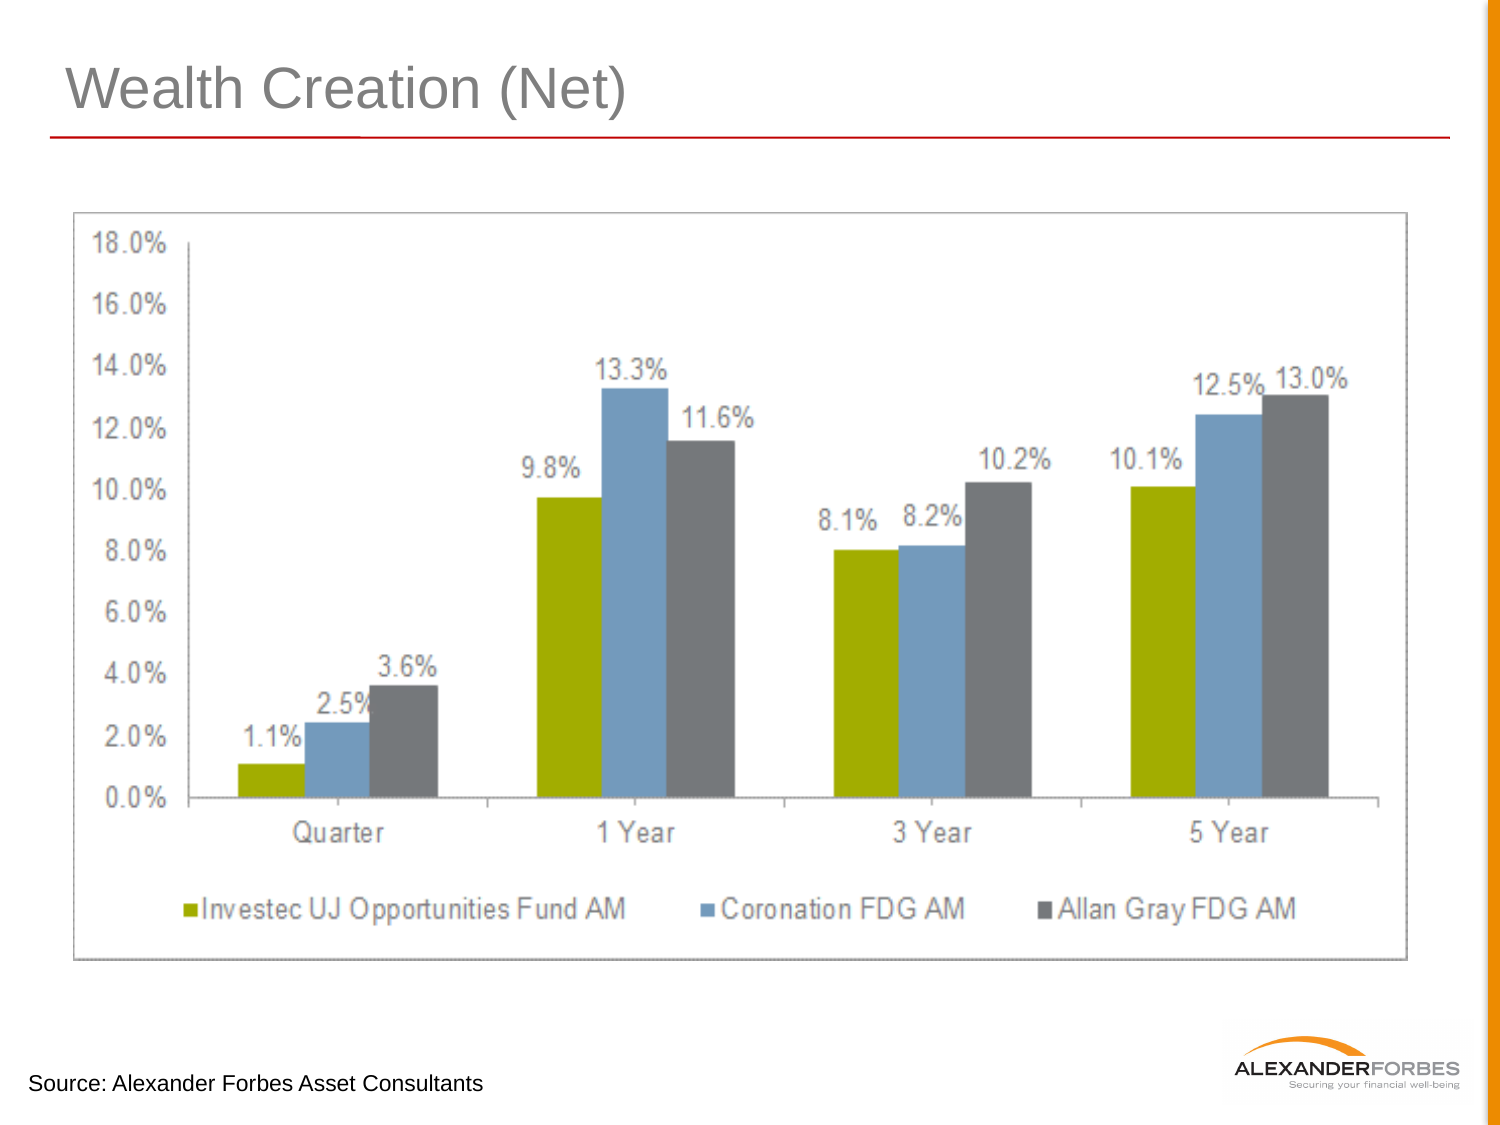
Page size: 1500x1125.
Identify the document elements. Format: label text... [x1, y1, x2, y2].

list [72, 212, 1408, 961]
title Wealth Creation (Net) [49, 44, 1451, 126]
picture [1222, 1019, 1474, 1105]
text_box Source: Alexander Forbes Asset Consultants [13, 1061, 569, 1104]
